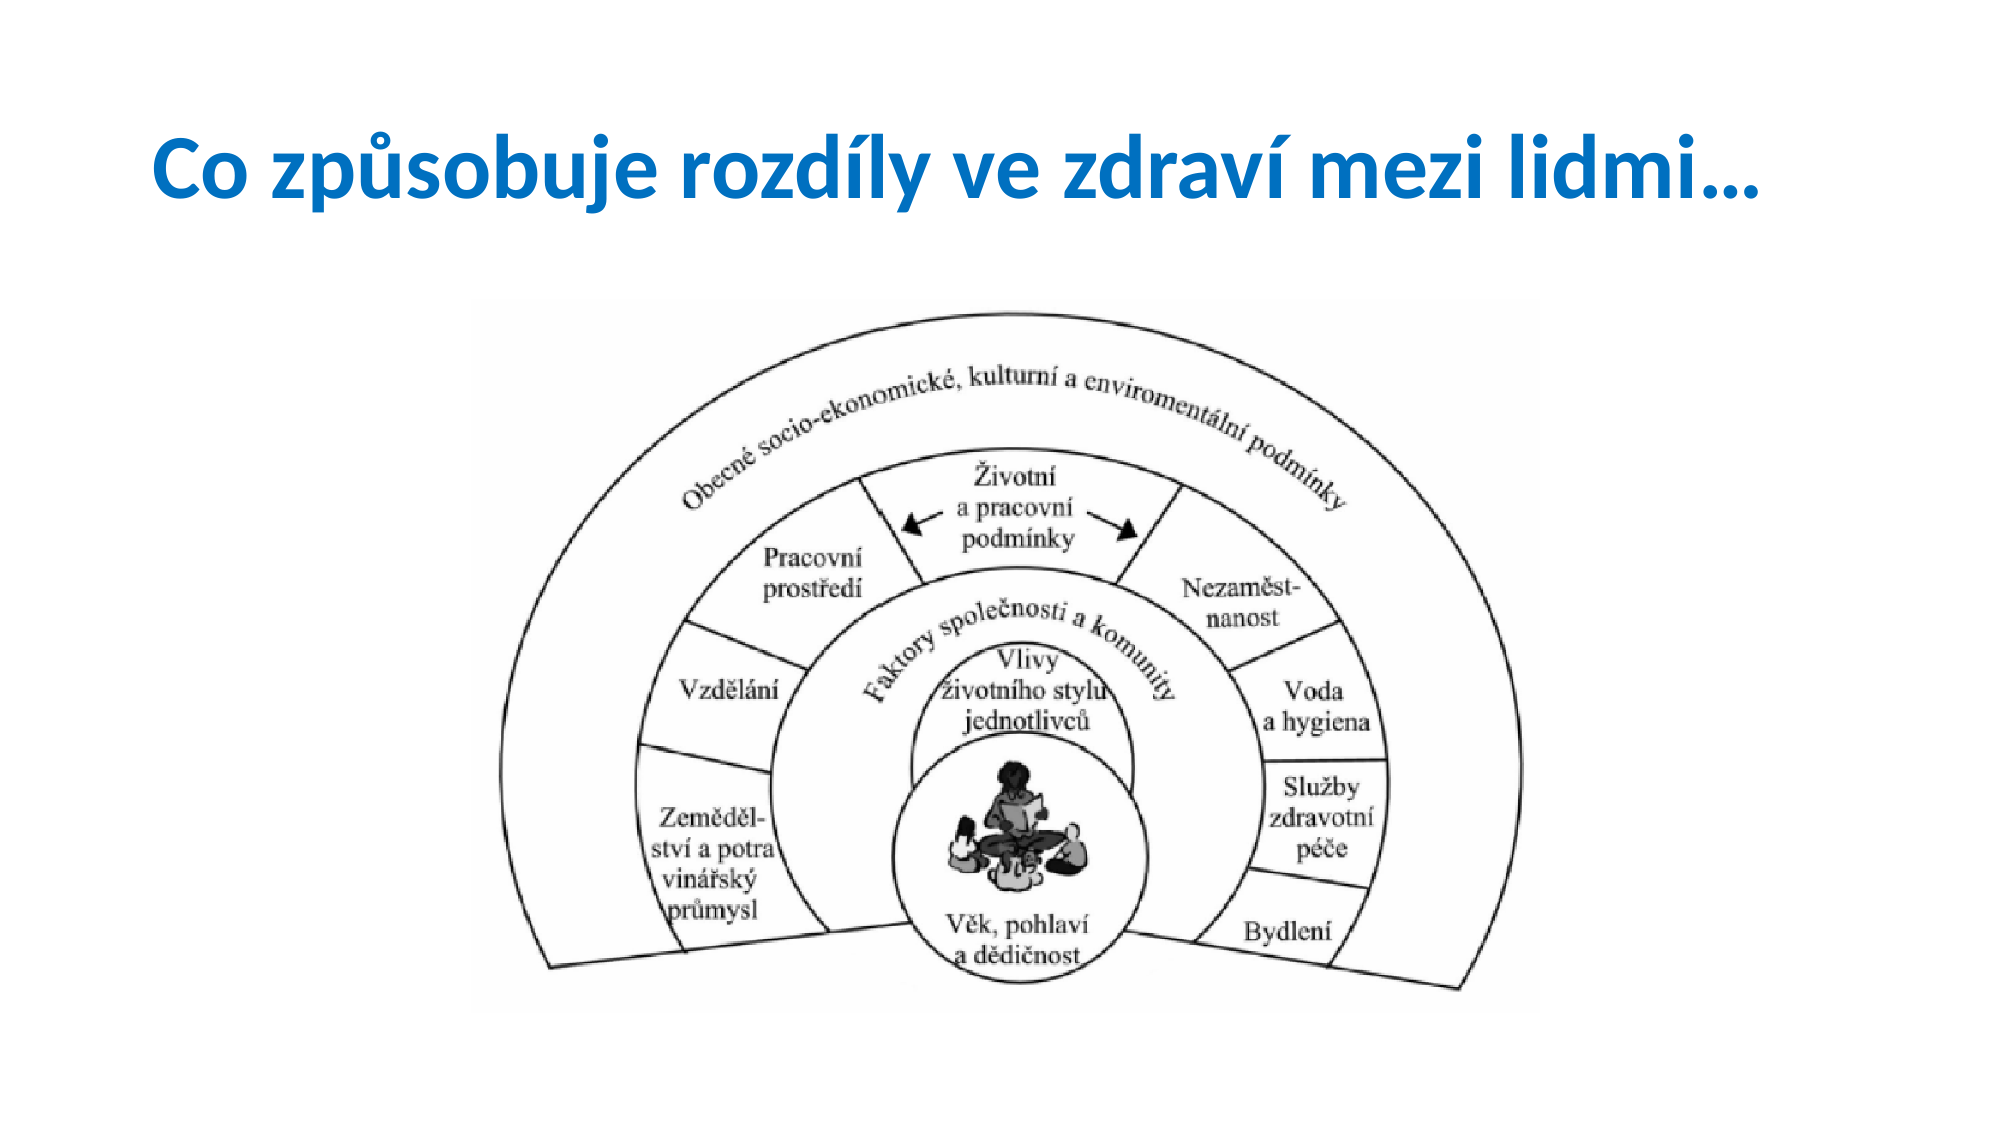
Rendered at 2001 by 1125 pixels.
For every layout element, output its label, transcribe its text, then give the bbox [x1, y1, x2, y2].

title Co způsobuje rozdíly ve zdraví mezi lidmi… [137, 59, 1863, 278]
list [456, 299, 1544, 1014]
